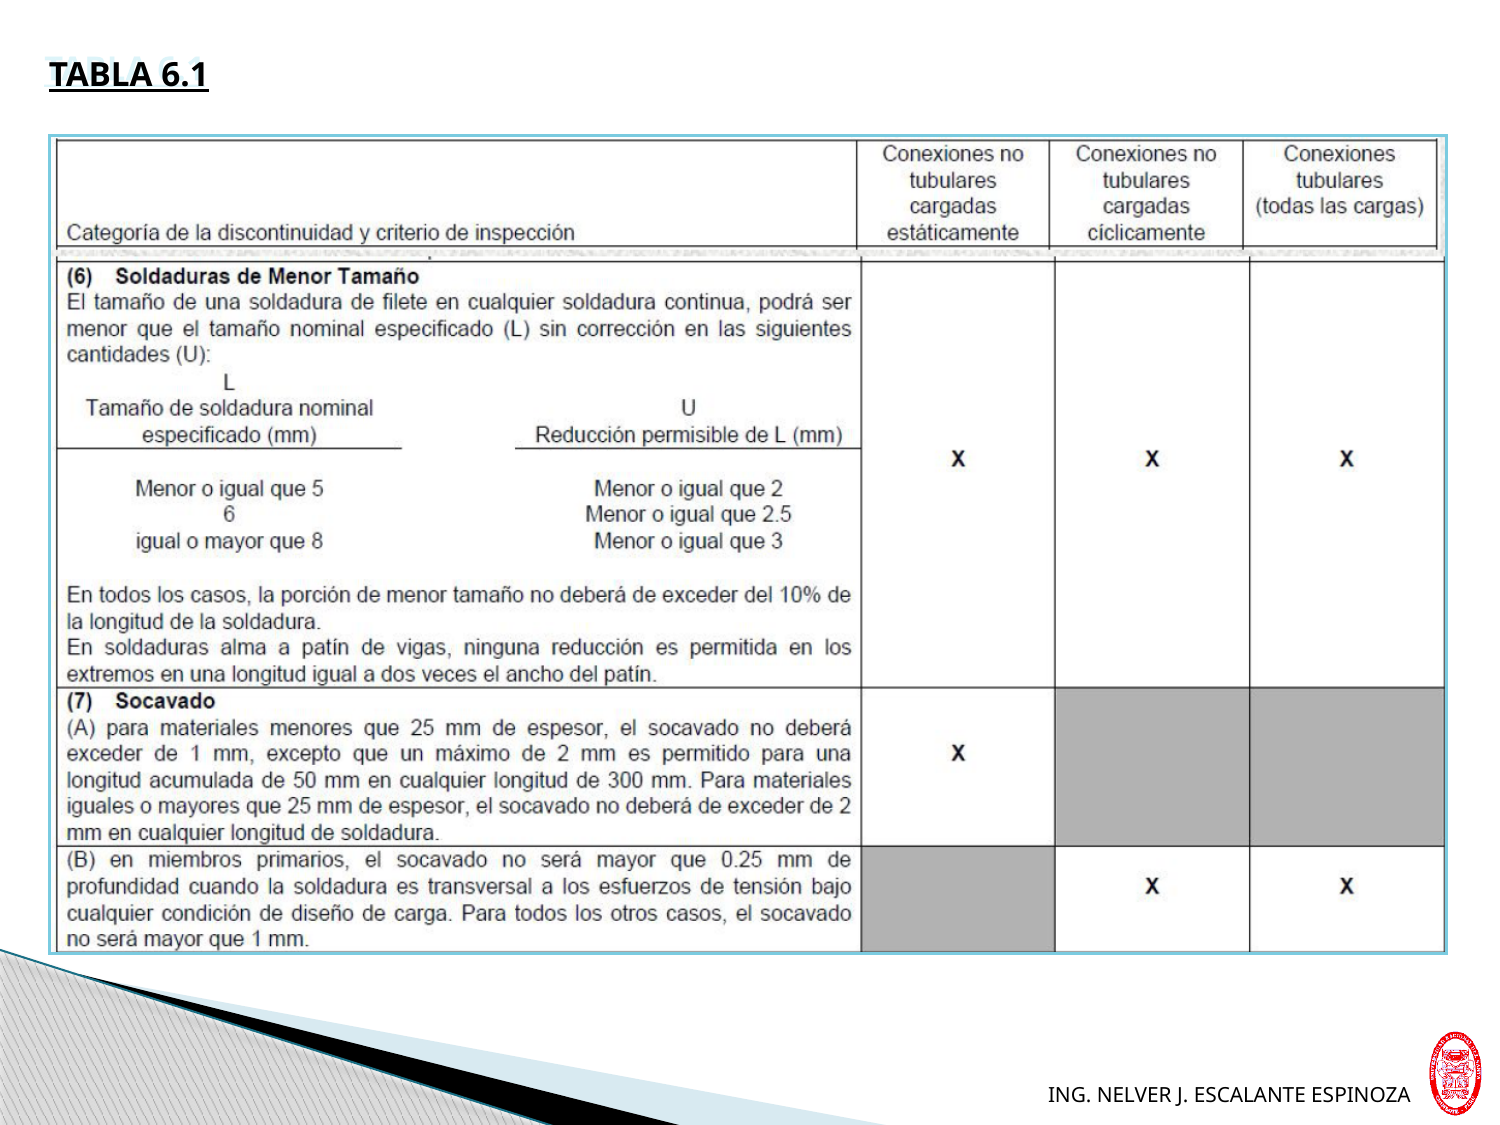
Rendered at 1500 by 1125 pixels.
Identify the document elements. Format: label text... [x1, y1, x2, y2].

text_box ING. NELVER J. ESCALANTE ESPINOZA [1033, 1073, 1421, 1114]
picture [51, 136, 1446, 953]
text_box TABLA 6.1 [34, 46, 275, 101]
picture [1427, 1029, 1483, 1118]
